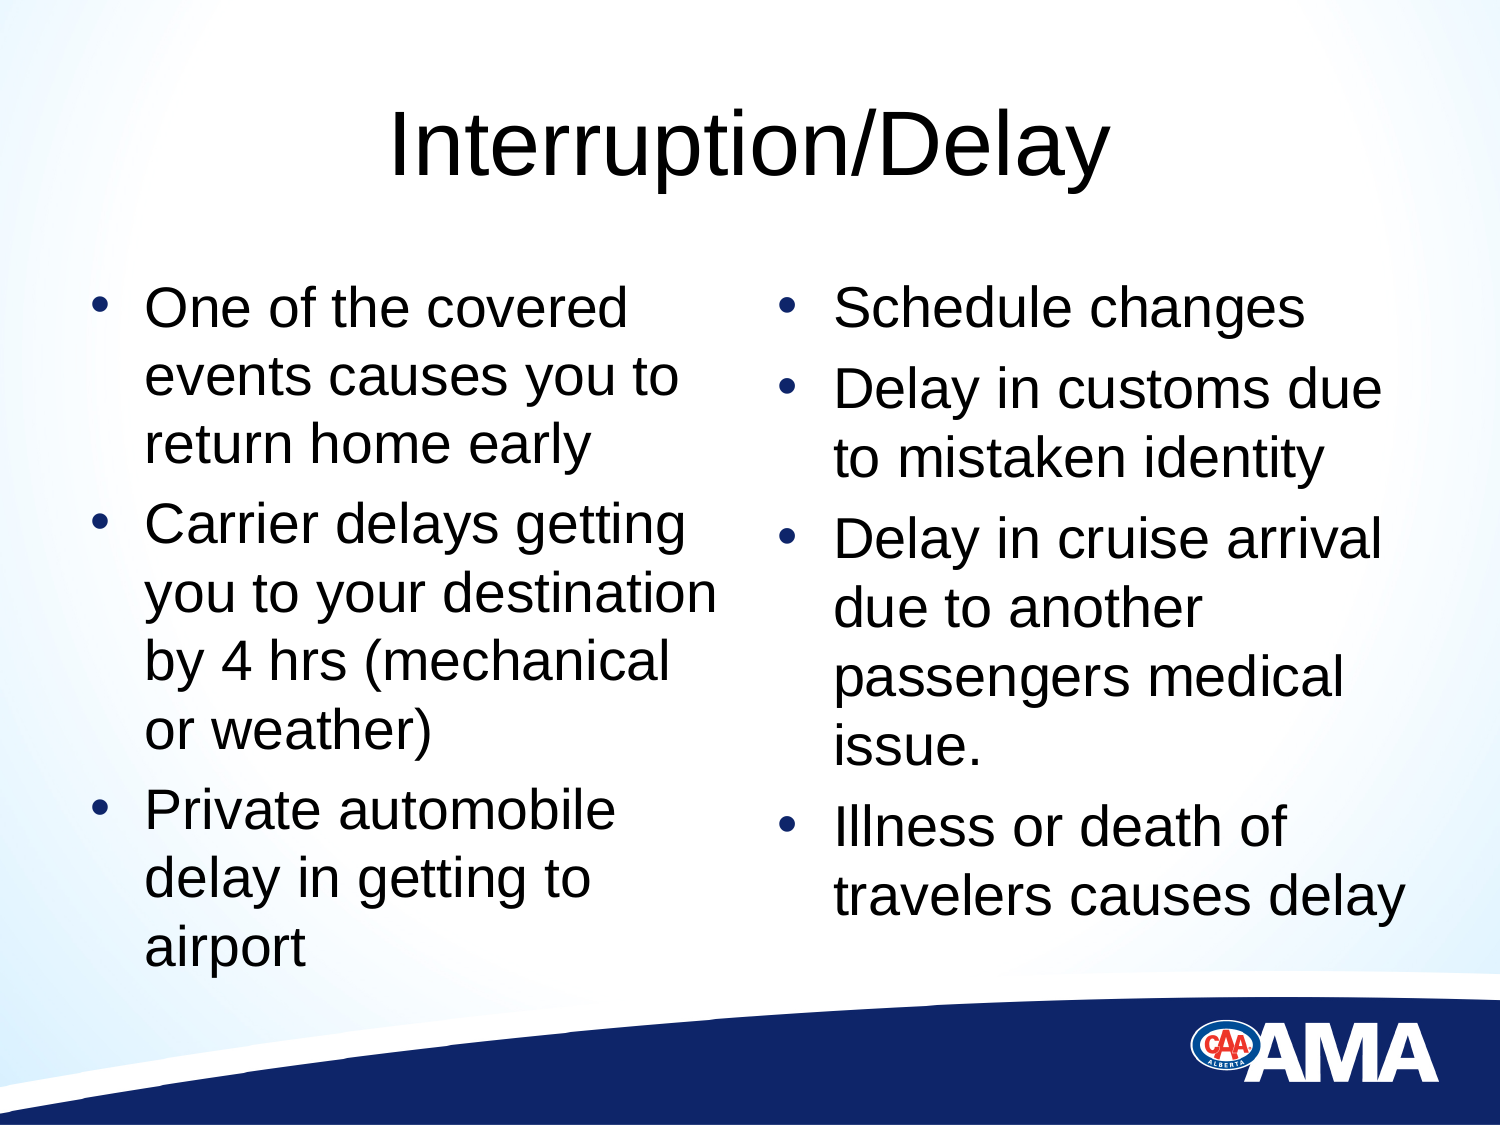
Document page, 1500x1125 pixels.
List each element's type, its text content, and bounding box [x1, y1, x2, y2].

list Schedule changes Delay in customs due to mistaken identity Delay in cruise arrival due to another passengers medical issue. Illness or death of travelers causes delay [762, 262, 1425, 1005]
title Interruption/Delay [75, 45, 1425, 233]
picture [0, 0, 1500, 1125]
list One of the covered events causes you to return home early Carrier delays getting you to your destination by 4 hrs (mechanical or weather) Private automobile delay in getting to airport [75, 262, 738, 1005]
